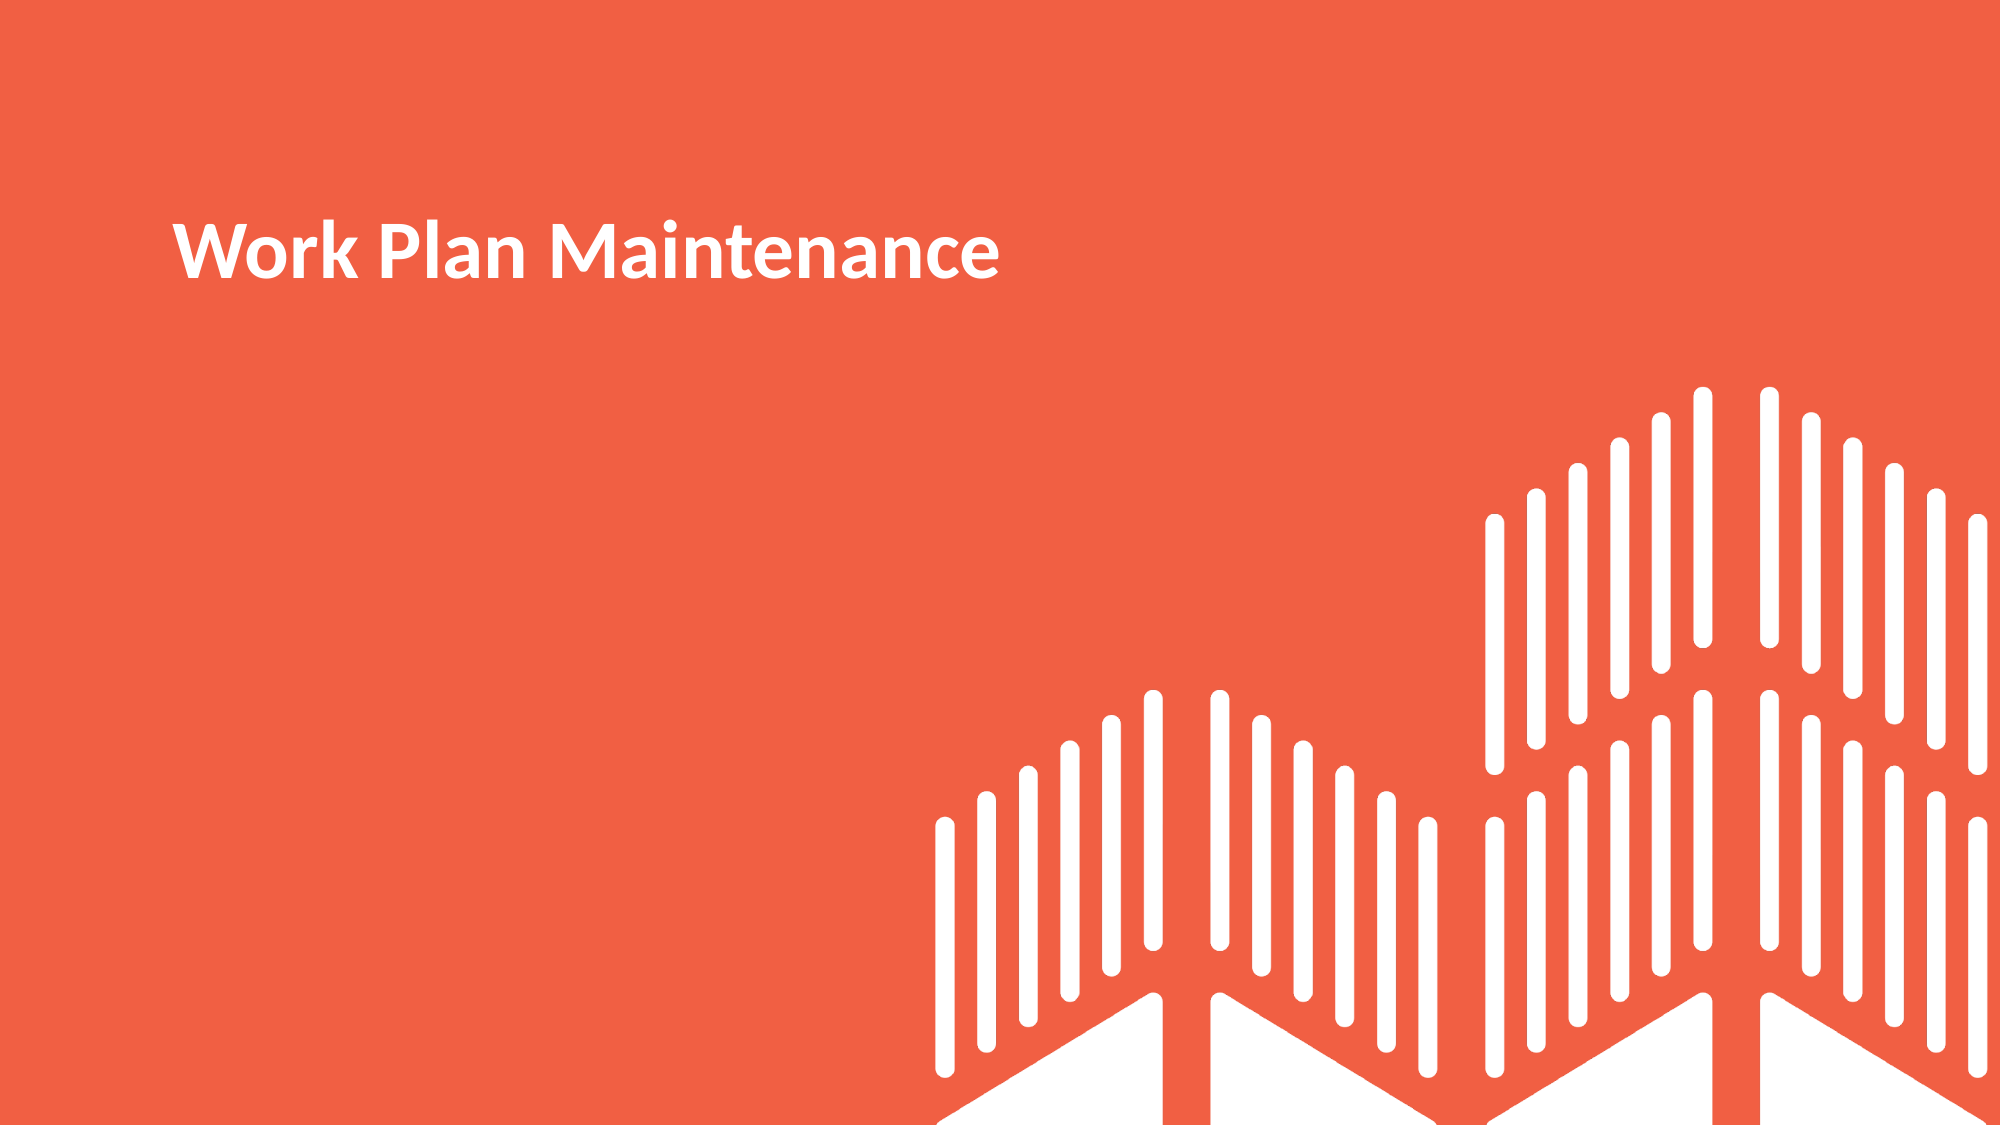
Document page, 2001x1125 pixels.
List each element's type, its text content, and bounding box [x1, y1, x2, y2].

title Work Plan Maintenance [157, 187, 1583, 411]
picture [375, 0, 2001, 1125]
